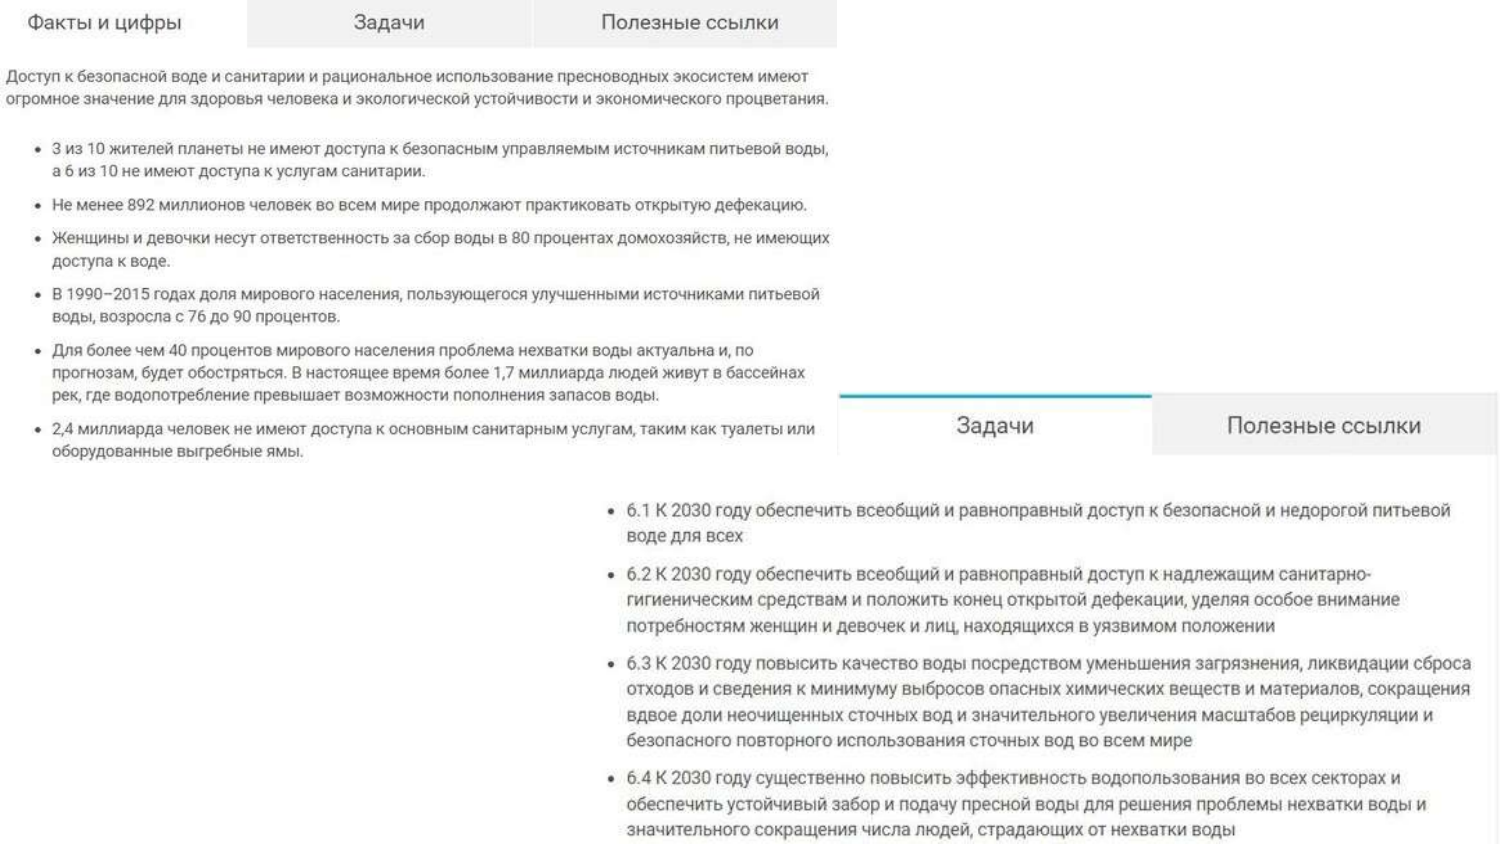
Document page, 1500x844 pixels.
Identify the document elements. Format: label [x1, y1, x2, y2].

text_box [0, 0, 1500, 844]
